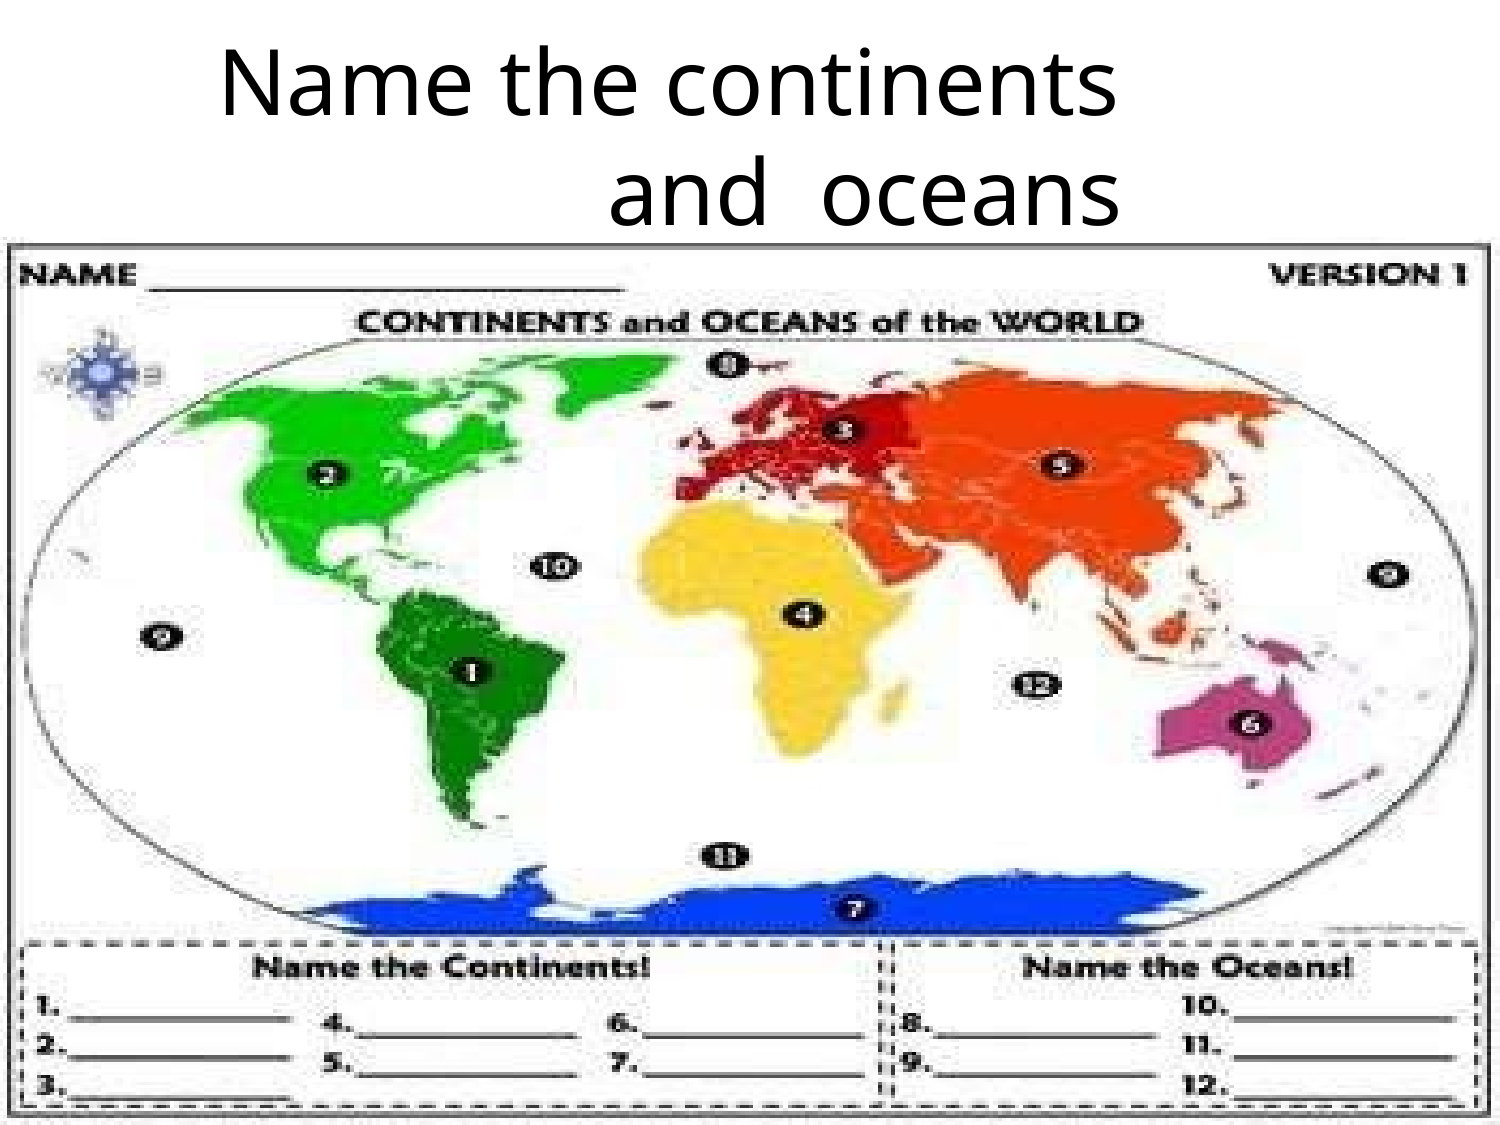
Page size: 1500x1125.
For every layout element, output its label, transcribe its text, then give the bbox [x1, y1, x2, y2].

title Name the continents and oceans [215, 22, 1286, 237]
text_box [0, 237, 1500, 1125]
